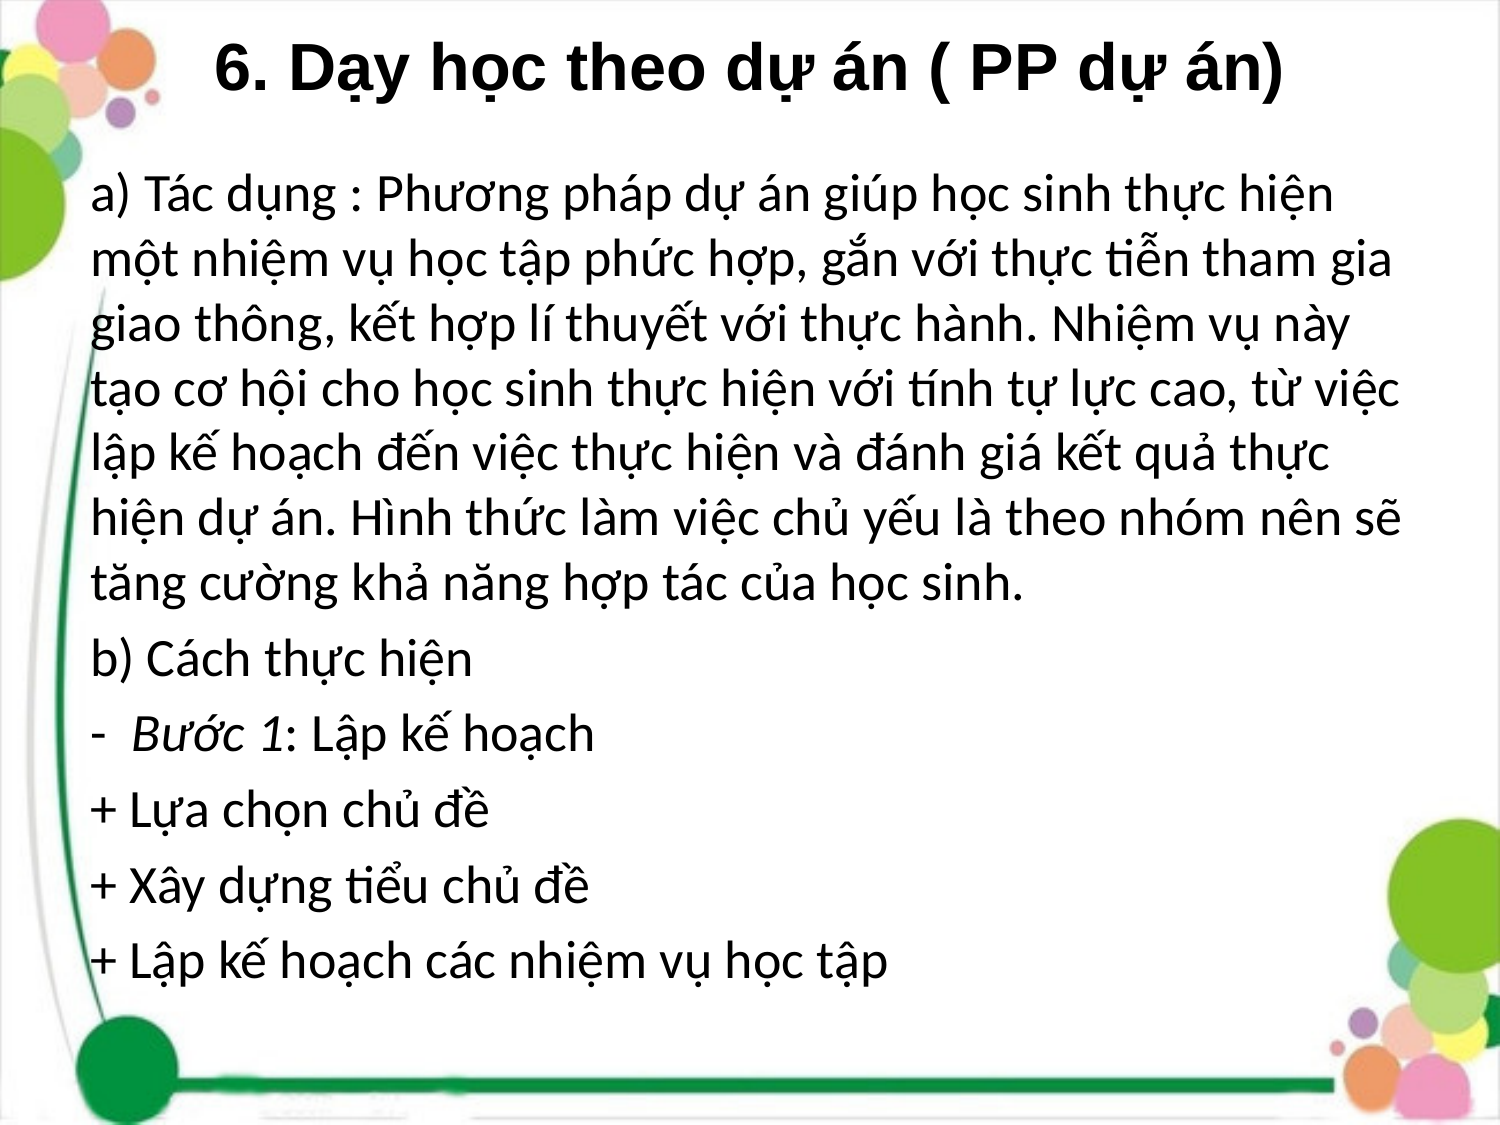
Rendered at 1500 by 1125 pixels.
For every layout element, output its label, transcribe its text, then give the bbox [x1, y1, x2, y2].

list a) Tác dụng : Phương pháp dự án giúp học sinh thực hiện một nhiệm vụ học tập phức hợp, gắn với thực tiễn tham gia giao thông, kết hợp lí thuyết với thực hành. Nhiệm vụ này tạo cơ hội cho học sinh thực hiện với tính tự lực cao, từ việc lập kế hoạch đến việc thực hiện và đánh giá kết quả thực hiện dự án. Hình thức làm việc chủ yếu là theo nhóm nên sẽ tăng cường khả năng hợp tác của học sinh. b) Cách thực hiện - Bước 1: Lập kế hoạch + Lựa chọn chủ đề + Xây dựng tiểu chủ đề + Lập kế hoạch các nhiệm vụ học tập [75, 149, 1425, 1005]
picture [0, 0, 1500, 1125]
title 6. Dạy học theo dự án ( PP dự án) [75, 45, 1425, 149]
